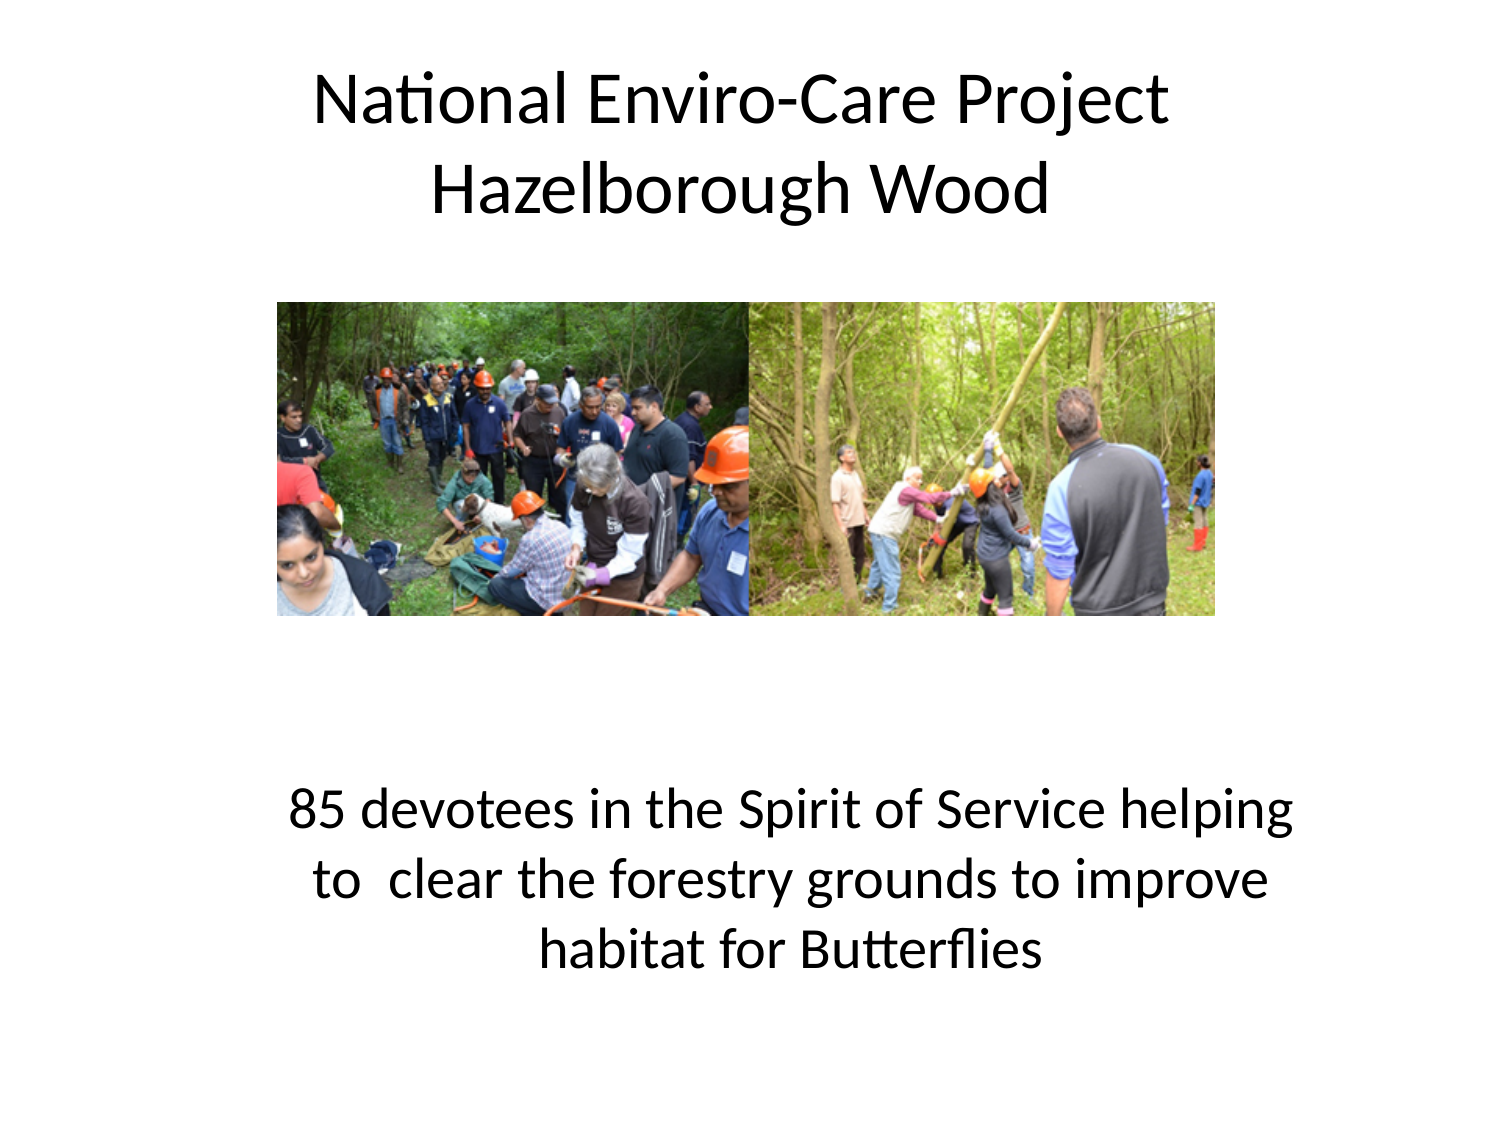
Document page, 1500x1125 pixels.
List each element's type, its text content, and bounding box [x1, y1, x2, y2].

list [277, 302, 1216, 616]
title National Enviro-Care Project Hazelborough Wood [75, 45, 1425, 233]
text_box 85 devotees in the Spirit of Service helping to clear the forestry grounds to improve habitat for Butterflies [252, 761, 1331, 990]
